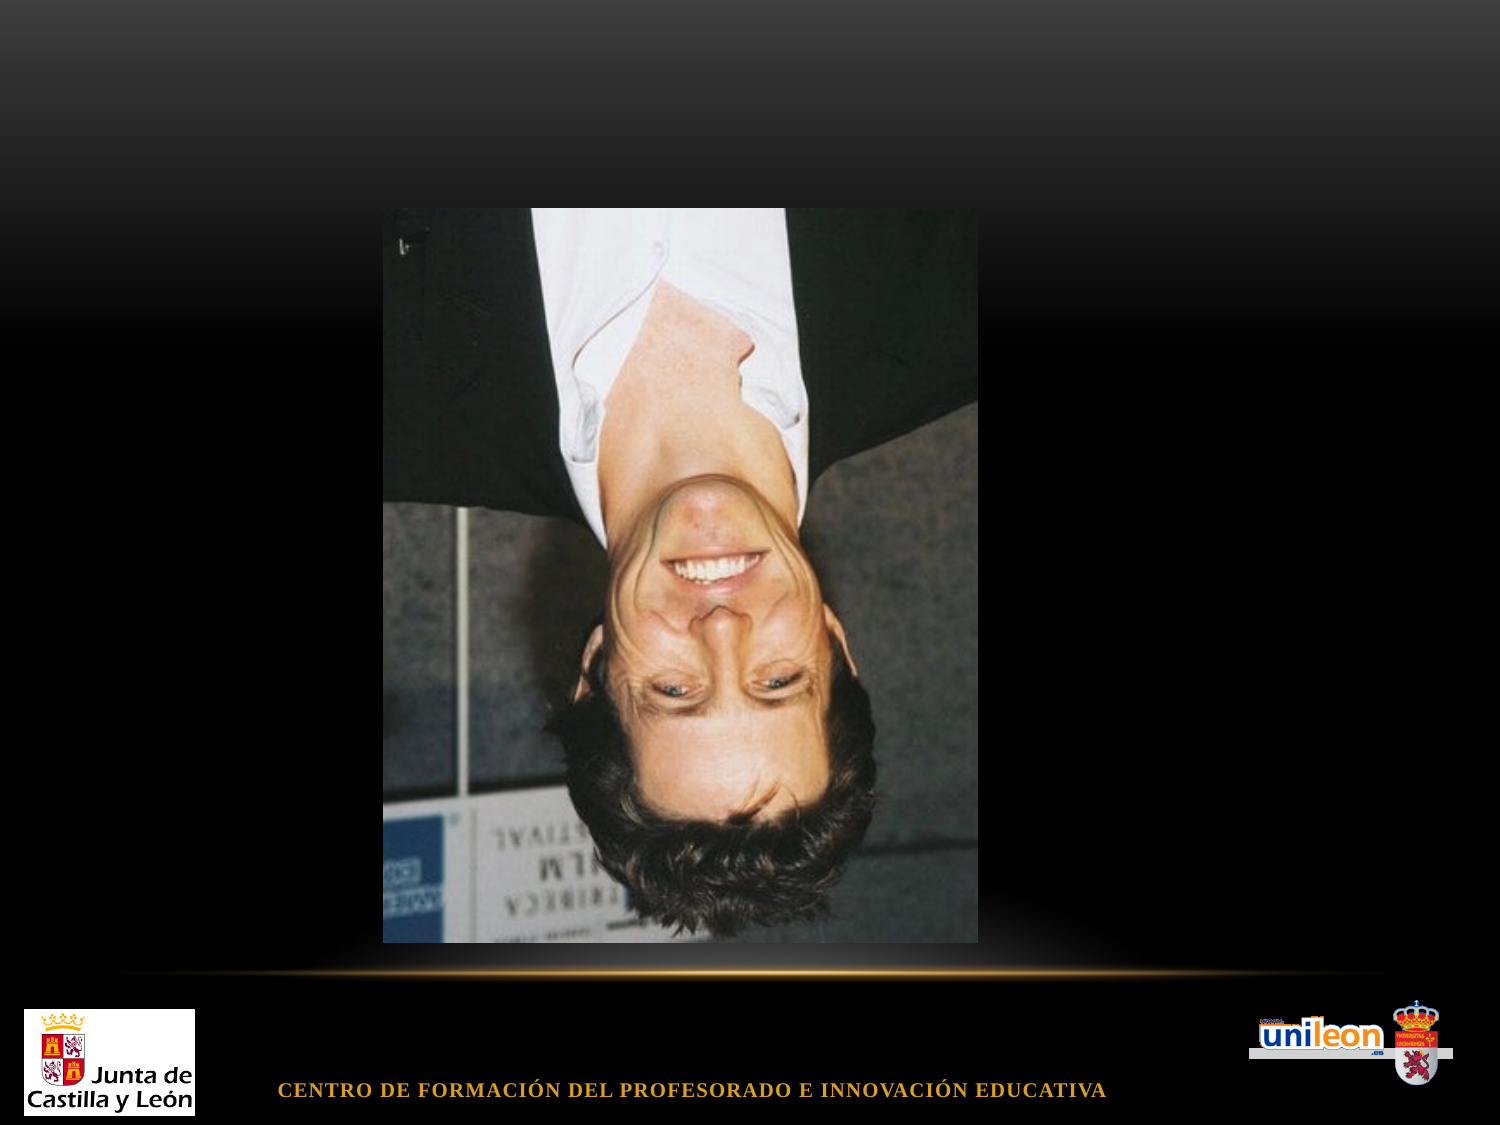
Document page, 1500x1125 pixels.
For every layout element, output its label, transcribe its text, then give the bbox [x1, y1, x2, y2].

picture [0, 0, 1500, 1125]
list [383, 207, 979, 943]
footer Centro de Formación del Profesorado e Innovación Educativa [230, 1059, 1155, 1120]
